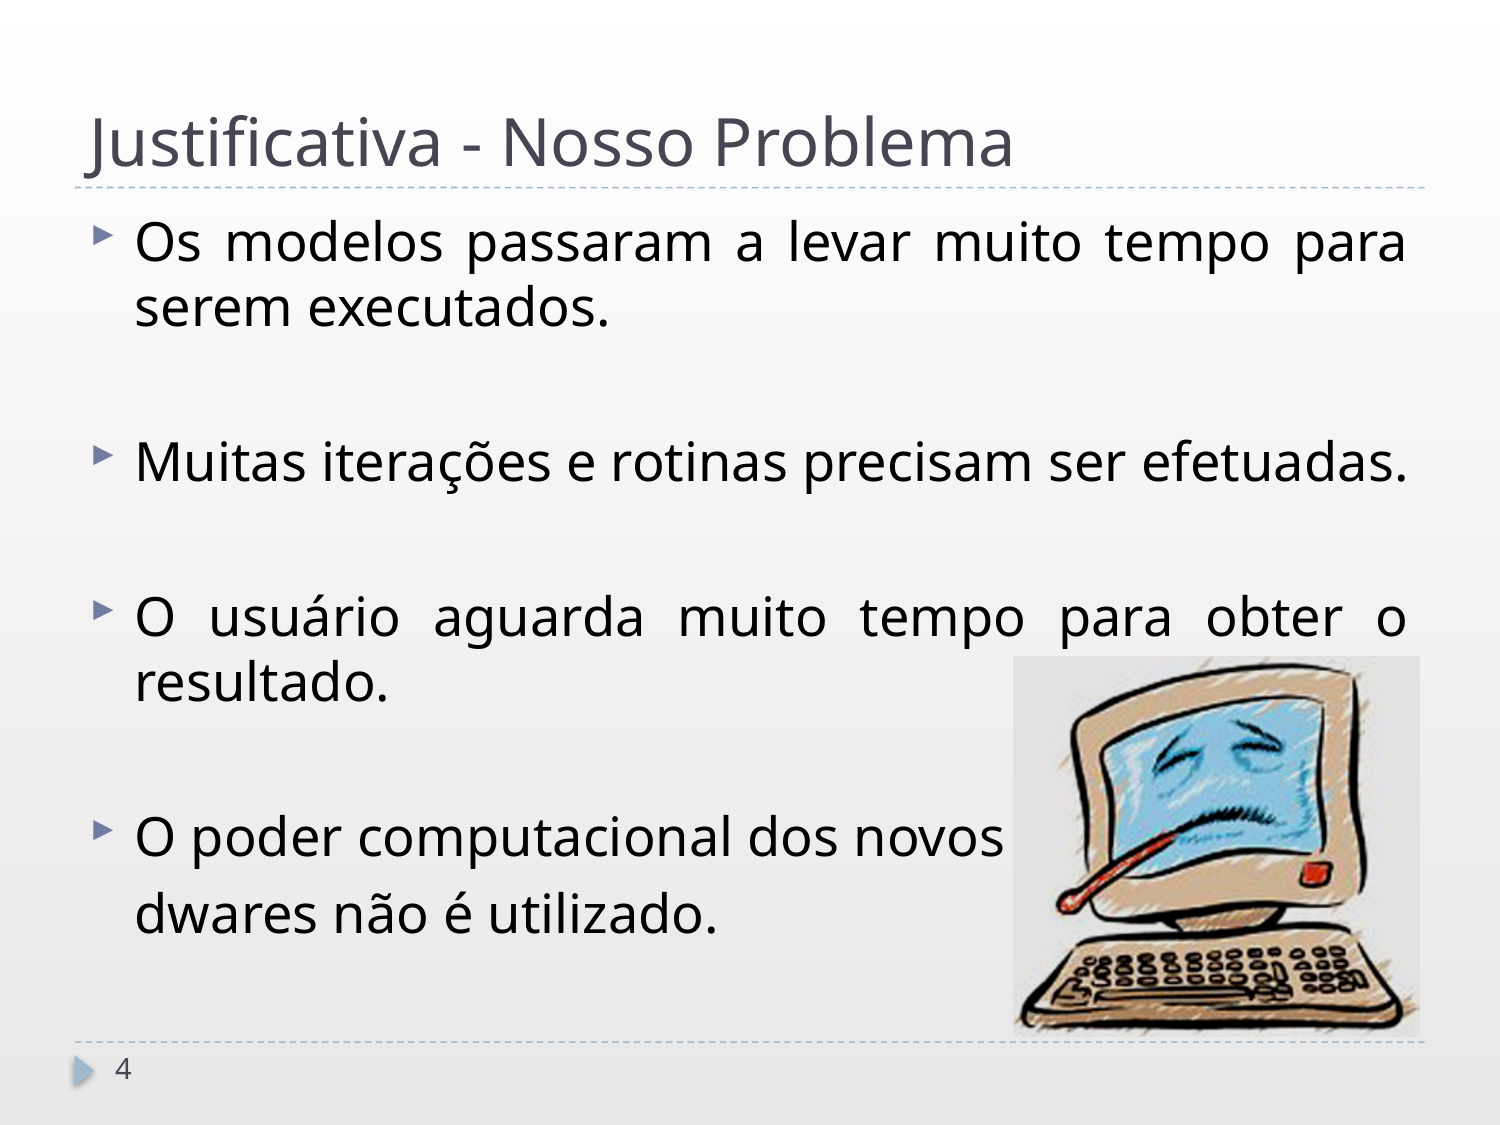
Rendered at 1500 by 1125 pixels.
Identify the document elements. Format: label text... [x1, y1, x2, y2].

picture [1013, 656, 1420, 1038]
list Os modelos passaram a levar muito tempo para serem executados. Muitas iterações e rotinas precisam ser efetuadas. O usuário aguarda muito tempo para obter o resultado. O poder computacional dos novos har- dwares não é utilizado. [75, 200, 1425, 1010]
slide_number 4 [100, 1042, 426, 1103]
title Justificativa - Nosso Problema [75, 24, 1425, 188]
